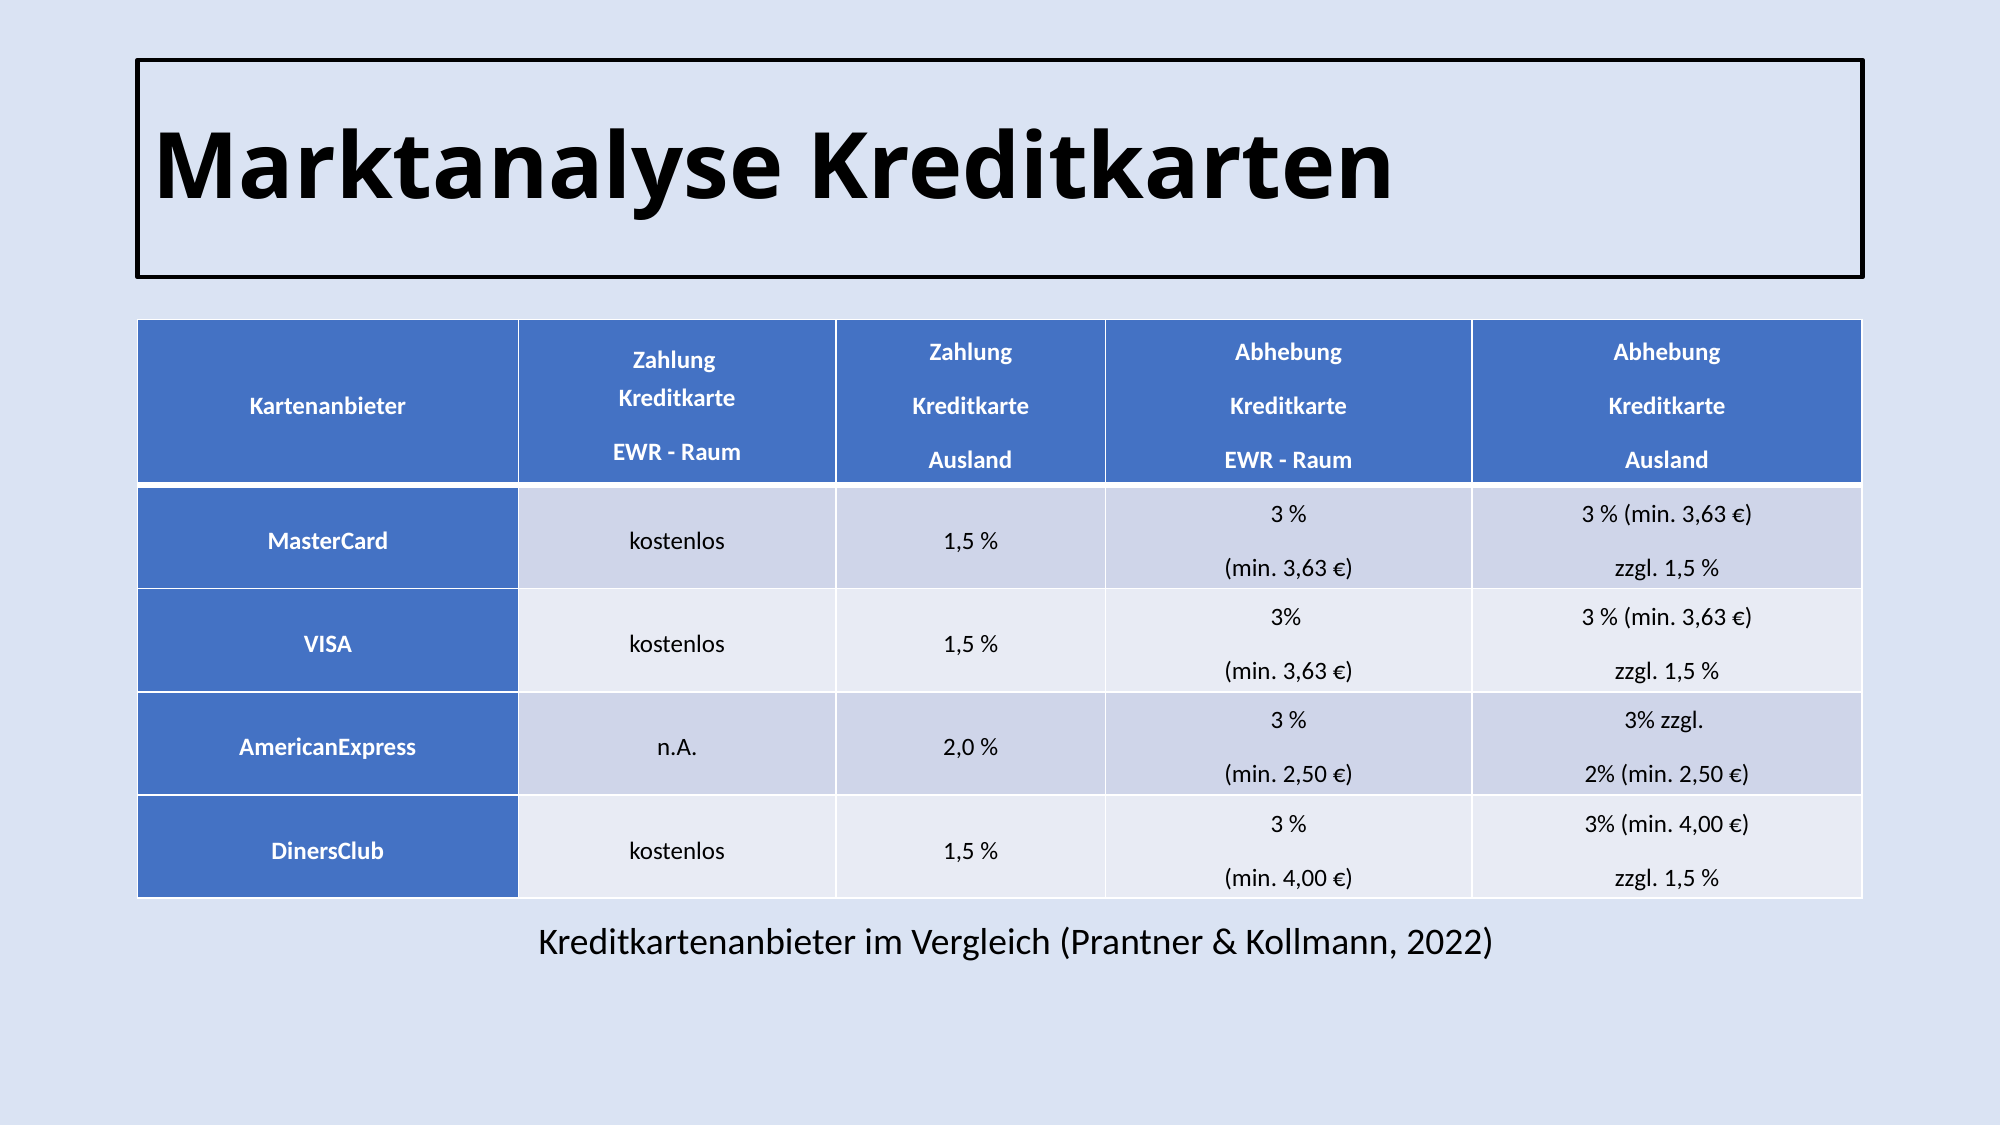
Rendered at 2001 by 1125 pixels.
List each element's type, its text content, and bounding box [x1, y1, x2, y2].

table_cell 3 % (min. 3,63 €) [1106, 488, 1471, 588]
table_cell kostenlos [519, 488, 835, 588]
table_cell 3 % (min. 3,63 €) zzgl. 1,5 % [1473, 488, 1861, 588]
table_cell 1,5 % [837, 796, 1105, 897]
table_cell 3 % (min. 3,63 €) zzgl. 1,5 % [1473, 589, 1861, 691]
table_cell 3% (min. 3,63 €) [1106, 589, 1471, 691]
table_cell AmericanExpress [138, 693, 518, 794]
table_cell 1,5 % [837, 589, 1105, 691]
table_header Zahlung Kreditkarte EWR - Raum [519, 320, 835, 482]
title Marktanalyse Kreditkarten [137, 59, 1863, 278]
table_cell 2,0 % [837, 693, 1105, 794]
table_cell 1,5 % [837, 488, 1105, 588]
table_header Abhebung Kreditkarte EWR - Raum [1106, 320, 1471, 482]
table_header Abhebung Kreditkarte Ausland [1473, 320, 1861, 482]
table_cell 3% zzgl. 2% (min. 2,50 €) [1473, 693, 1861, 794]
table_cell 3% (min. 4,00 €) zzgl. 1,5 % [1473, 796, 1861, 897]
table_cell kostenlos [519, 796, 835, 897]
table_cell VISA [138, 589, 518, 691]
table_header Zahlung Kreditkarte Ausland [837, 320, 1105, 482]
table_cell DinersClub [138, 796, 518, 897]
table_cell 3 % (min. 4,00 €) [1106, 796, 1471, 897]
table_cell n.A. [519, 693, 835, 794]
text_box Kreditkartenanbieter im Vergleich (Prantner & Kollmann, 2022) [523, 910, 1524, 970]
table_cell kostenlos [519, 589, 835, 691]
table_cell MasterCard [138, 488, 518, 588]
table_header Kartenanbieter [138, 320, 518, 482]
table_cell 3 % (min. 2,50 €) [1106, 693, 1471, 794]
